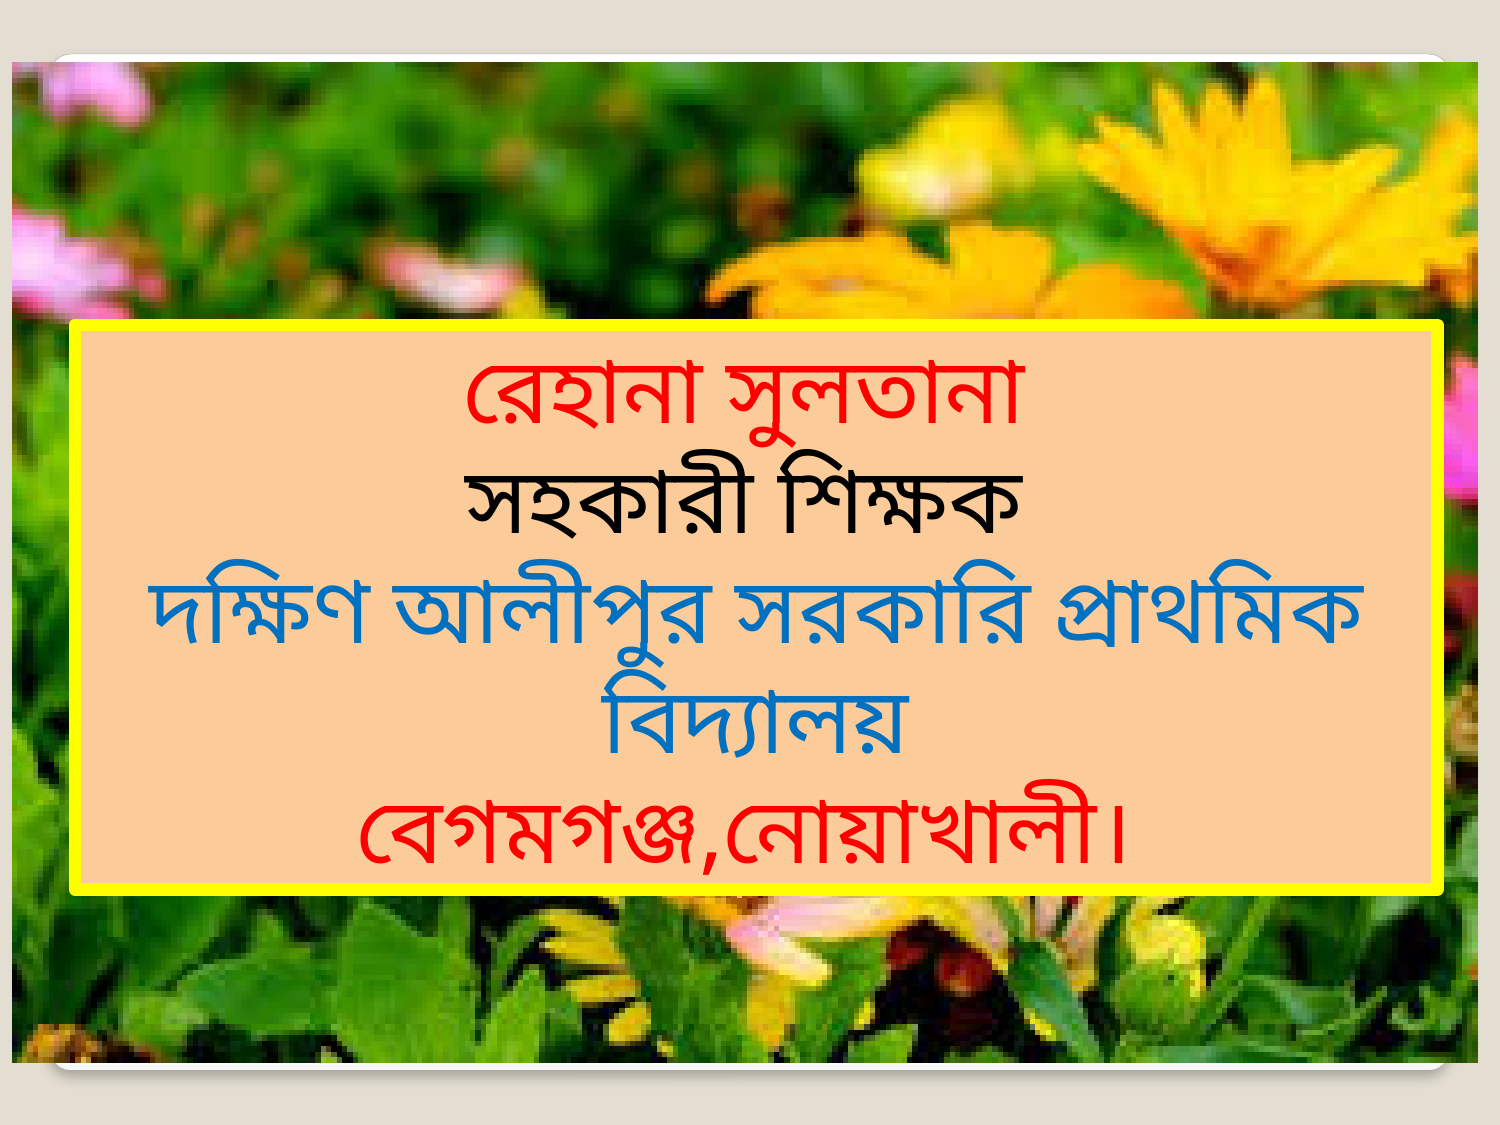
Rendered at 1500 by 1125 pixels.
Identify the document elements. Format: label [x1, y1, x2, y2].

picture [12, 62, 1478, 1063]
